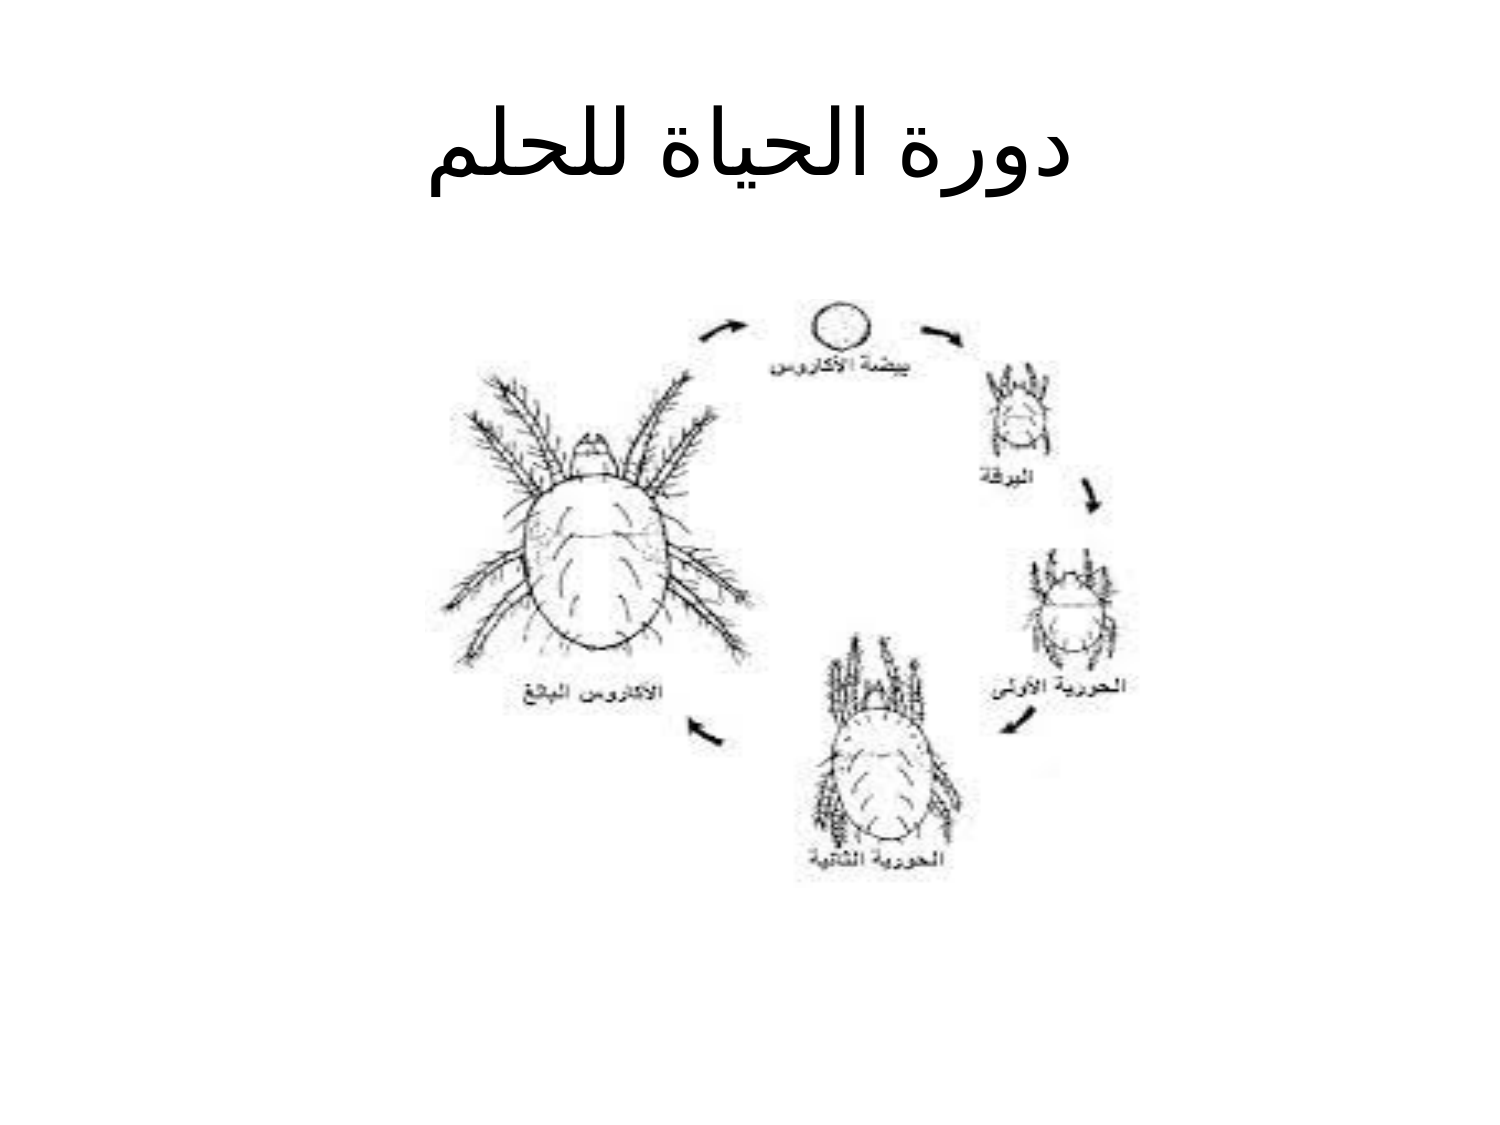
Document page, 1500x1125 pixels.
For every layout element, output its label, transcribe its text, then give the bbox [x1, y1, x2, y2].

title دورة الحياة للحلم [75, 45, 1425, 233]
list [424, 299, 1163, 888]
